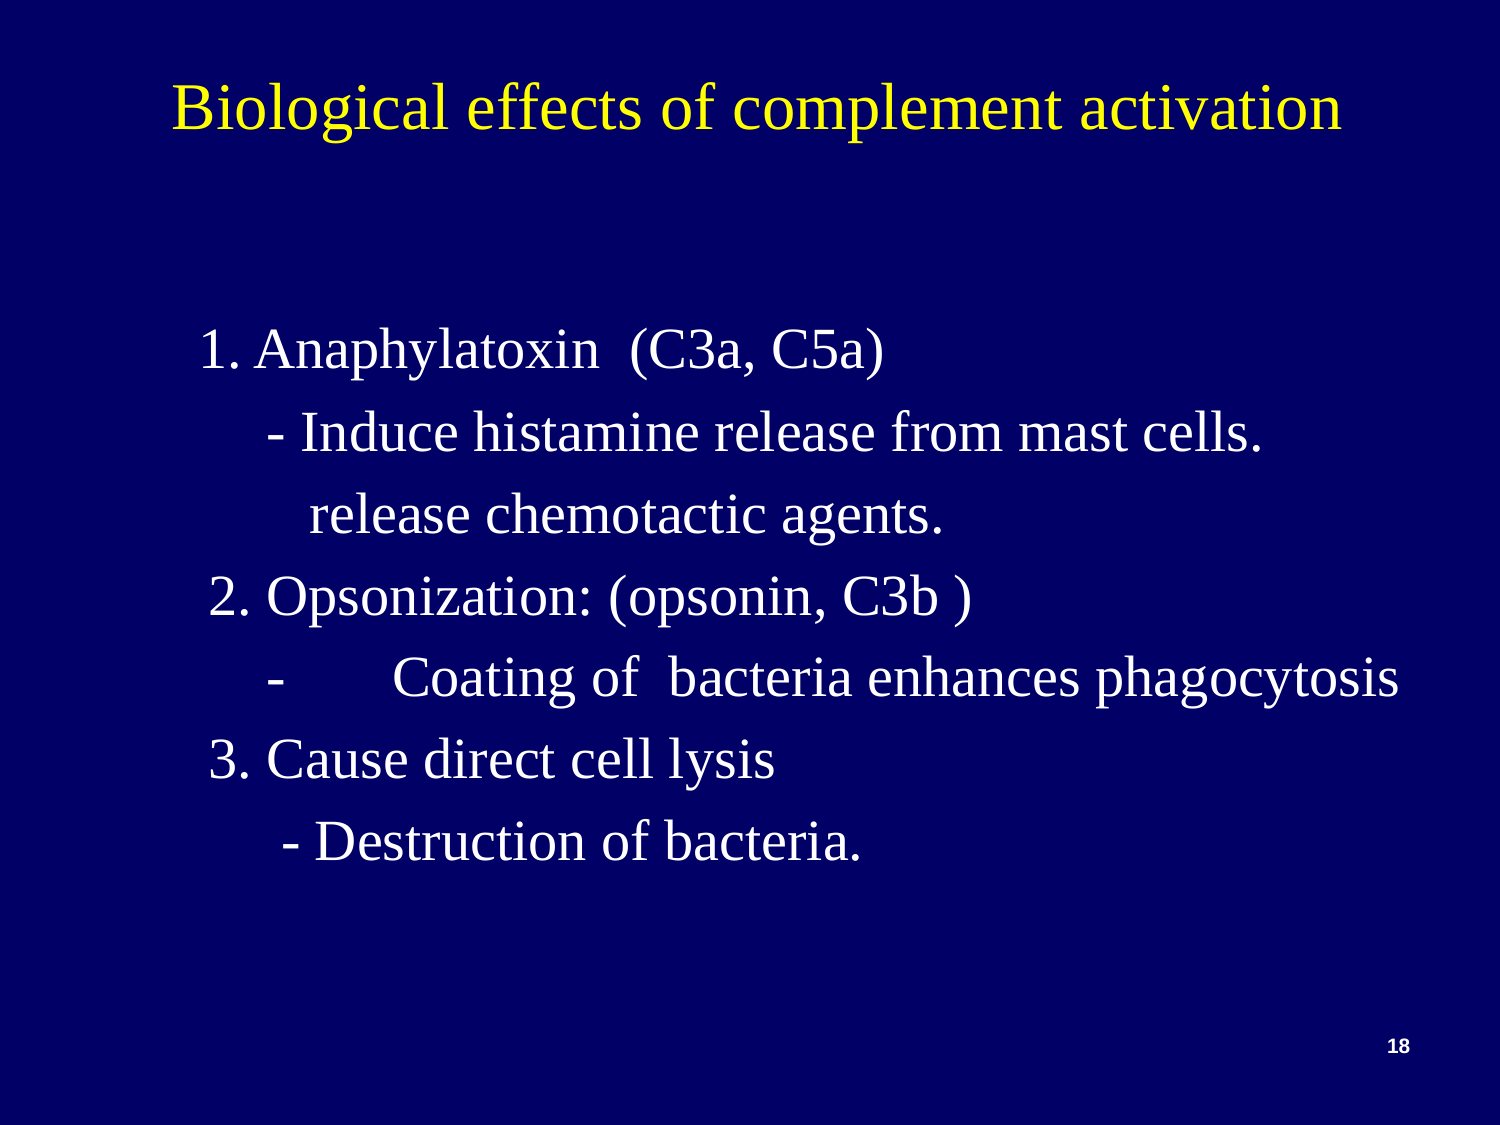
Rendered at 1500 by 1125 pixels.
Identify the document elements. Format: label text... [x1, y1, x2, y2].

list 1. Anaphylatoxin (C3a, C5a) - Induce histamine release from mast cells. release chemotactic agents. 2. Opsonization: (opsonin, C3b ) - Coating of bacteria enhances phagocytosis 3. Cause direct cell lysis - Destruction of bacteria. [150, 294, 1500, 1125]
slide_number 18 [1074, 1024, 1426, 1101]
title Biological effects of complement activation [75, 62, 1425, 150]
